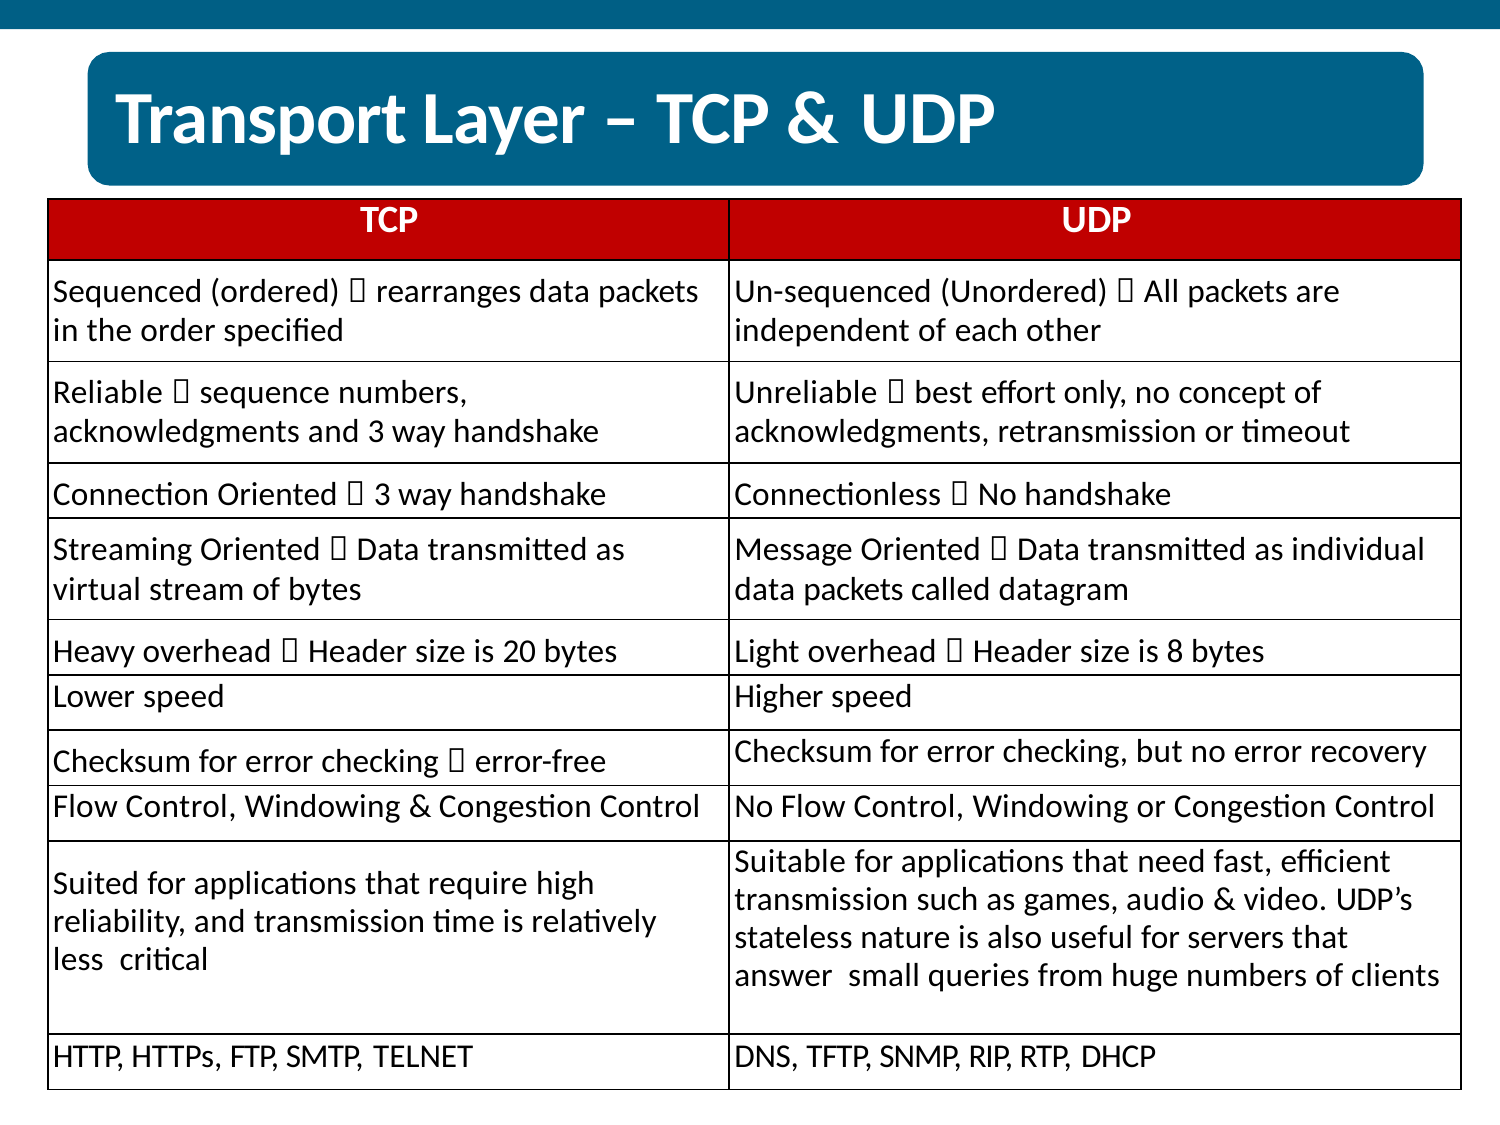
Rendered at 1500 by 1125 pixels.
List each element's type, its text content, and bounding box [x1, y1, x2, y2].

table_cell Heavy overhead  Header size is 20 bytes [49, 620, 728, 674]
table_cell Message Oriented  Data transmitted as individual data packets called datagram [730, 519, 1460, 619]
table_cell Higher speed [730, 676, 1460, 729]
table_cell DNS, TFTP, SNMP, RIP, RTP, DHCP [730, 1035, 1460, 1089]
table_cell Checksum for error checking, but no error recovery [730, 731, 1460, 785]
table_cell Lower speed [49, 676, 728, 729]
table_cell Unreliable  best effort only, no concept of acknowledgments, retransmission or timeout [730, 362, 1460, 462]
table_cell HTTP, HTTPs, FTP, SMTP, TELNET [49, 1035, 728, 1089]
table_cell Un-sequenced (Unordered)  All packets are independent of each other [730, 261, 1460, 361]
table_cell Reliable  sequence numbers, acknowledgments and 3 way handshake [49, 362, 728, 462]
table_cell Flow Control, Windowing & Congestion Control [49, 786, 728, 840]
table_cell Connectionless  No handshake [730, 464, 1460, 517]
table_cell Streaming Oriented  Data transmitted as virtual stream of bytes [49, 519, 728, 619]
table_cell Light overhead  Header size is 8 bytes [730, 620, 1460, 674]
table_header UDP [730, 200, 1460, 259]
title Transport Layer – TCP & UDP [113, 66, 1009, 198]
table_cell No Flow Control, Windowing or Congestion Control [730, 786, 1460, 840]
text_box [87, 51, 1424, 186]
table_header TCP [49, 200, 728, 259]
table_cell Suited for applications that require high reliability, and transmission time is relatively less critical [49, 842, 728, 1033]
table_cell Suitable for applications that need fast, efficient transmission such as games, audio & video. UDP’s stateless nature is also useful for servers that answer small queries from huge numbers of clients [730, 842, 1460, 1033]
table_cell Checksum for error checking  error-free [49, 731, 728, 785]
table_cell Connection Oriented  3 way handshake [49, 464, 728, 517]
table_cell Sequenced (ordered)  rearranges data packets in the order specified [49, 261, 728, 361]
